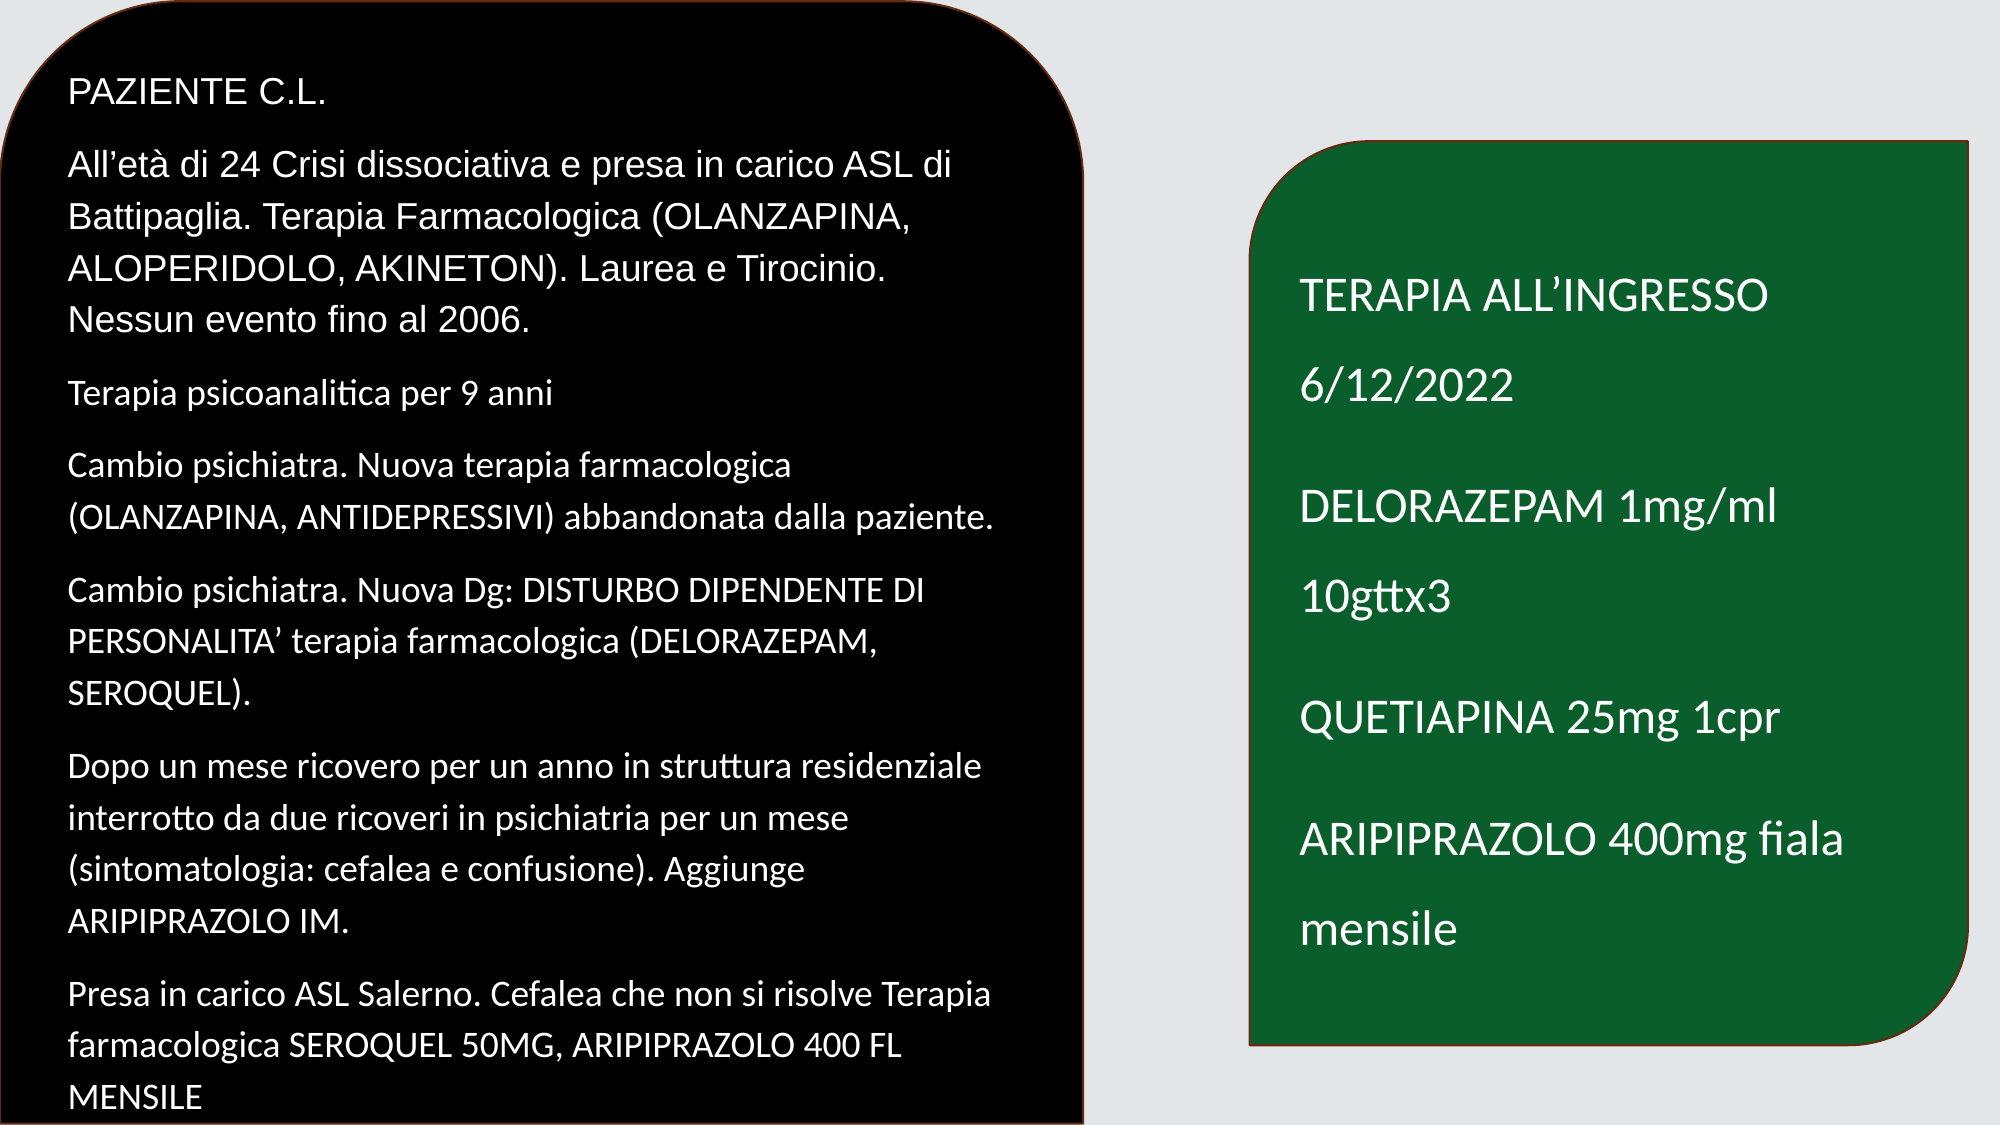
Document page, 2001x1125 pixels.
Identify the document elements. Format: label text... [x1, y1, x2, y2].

text_box TERAPIA ALL’INGRESSO 6/12/2022 DELORAZEPAM 1mg/ml 10gttx3 QUETIAPINA 25mg 1cpr ARIPIPRAZOLO 400mg fiala mensile [1248, 140, 1969, 1047]
text_box PAZIENTE C.L. All’età di 24 Crisi dissociativa e presa in carico ASL di Battipaglia. Terapia Farmacologica (OLANZAPINA, ALOPERIDOLO, AKINETON). Laurea e Tirocinio. Nessun evento fino al 2006. Terapia psicoanalitica per 9 anni Cambio psichiatra. Nuova terapia farmacologica (OLANZAPINA, ANTIDEPRESSIVI) abbandonata dalla paziente. Cambio psichiatra. Nuova Dg: DISTURBO DIPENDENTE DI PERSONALITA’ terapia farmacologica (DELORAZEPAM, SEROQUEL). Dopo un mese ricovero per un anno in struttura residenziale interrotto da due ricoveri in psichiatria per un mese (sintomatologia: cefalea e confusione). Aggiunge ARIPIPRAZOLO IM. Presa in carico ASL Salerno. Cefalea che non si risolve Terapia farmacologica SEROQUEL 50MG, ARIPIPRAZOLO 400 FL MENSILE [0, 0, 1085, 1125]
